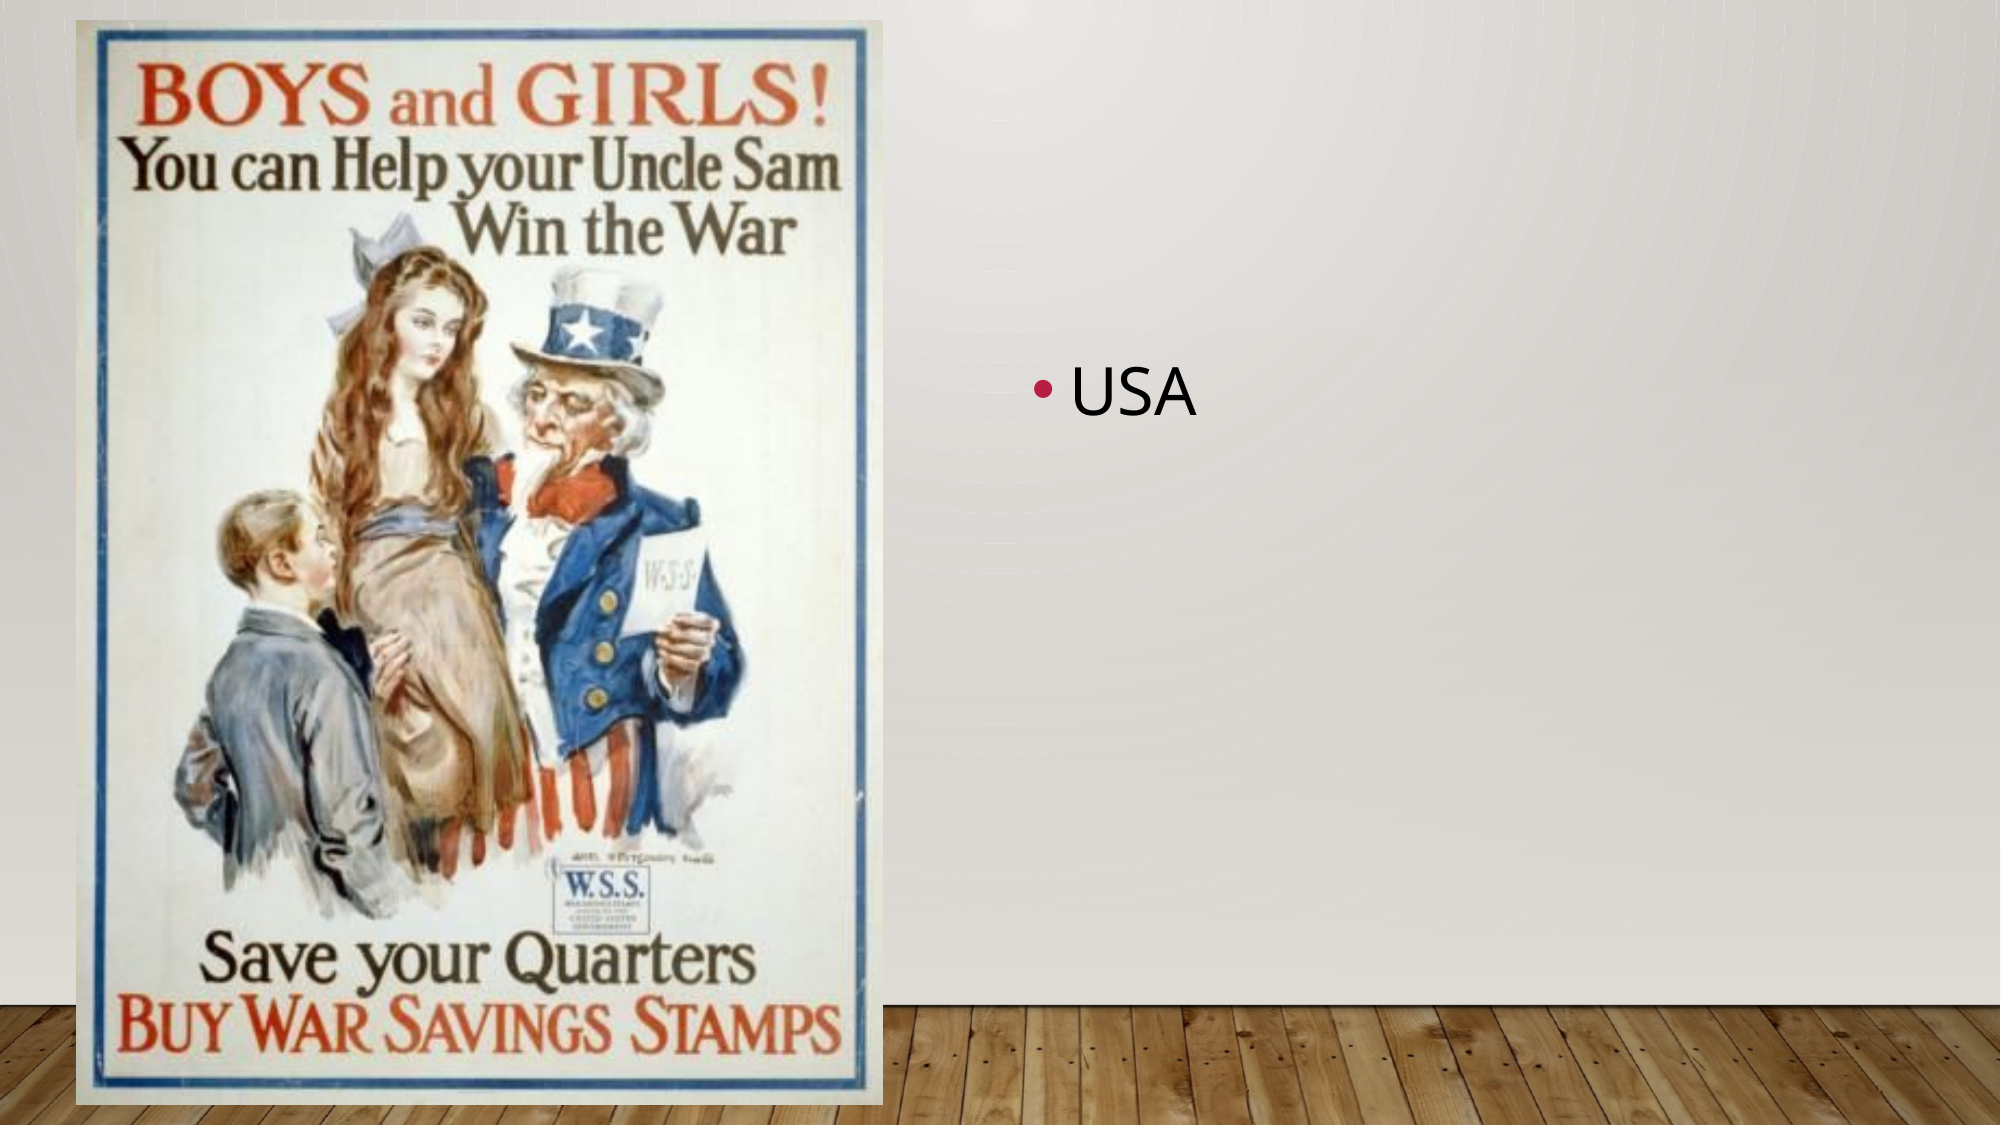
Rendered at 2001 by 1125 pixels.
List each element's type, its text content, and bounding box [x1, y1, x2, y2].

picture [0, 20, 2000, 1125]
list USA [1016, 324, 1850, 1000]
